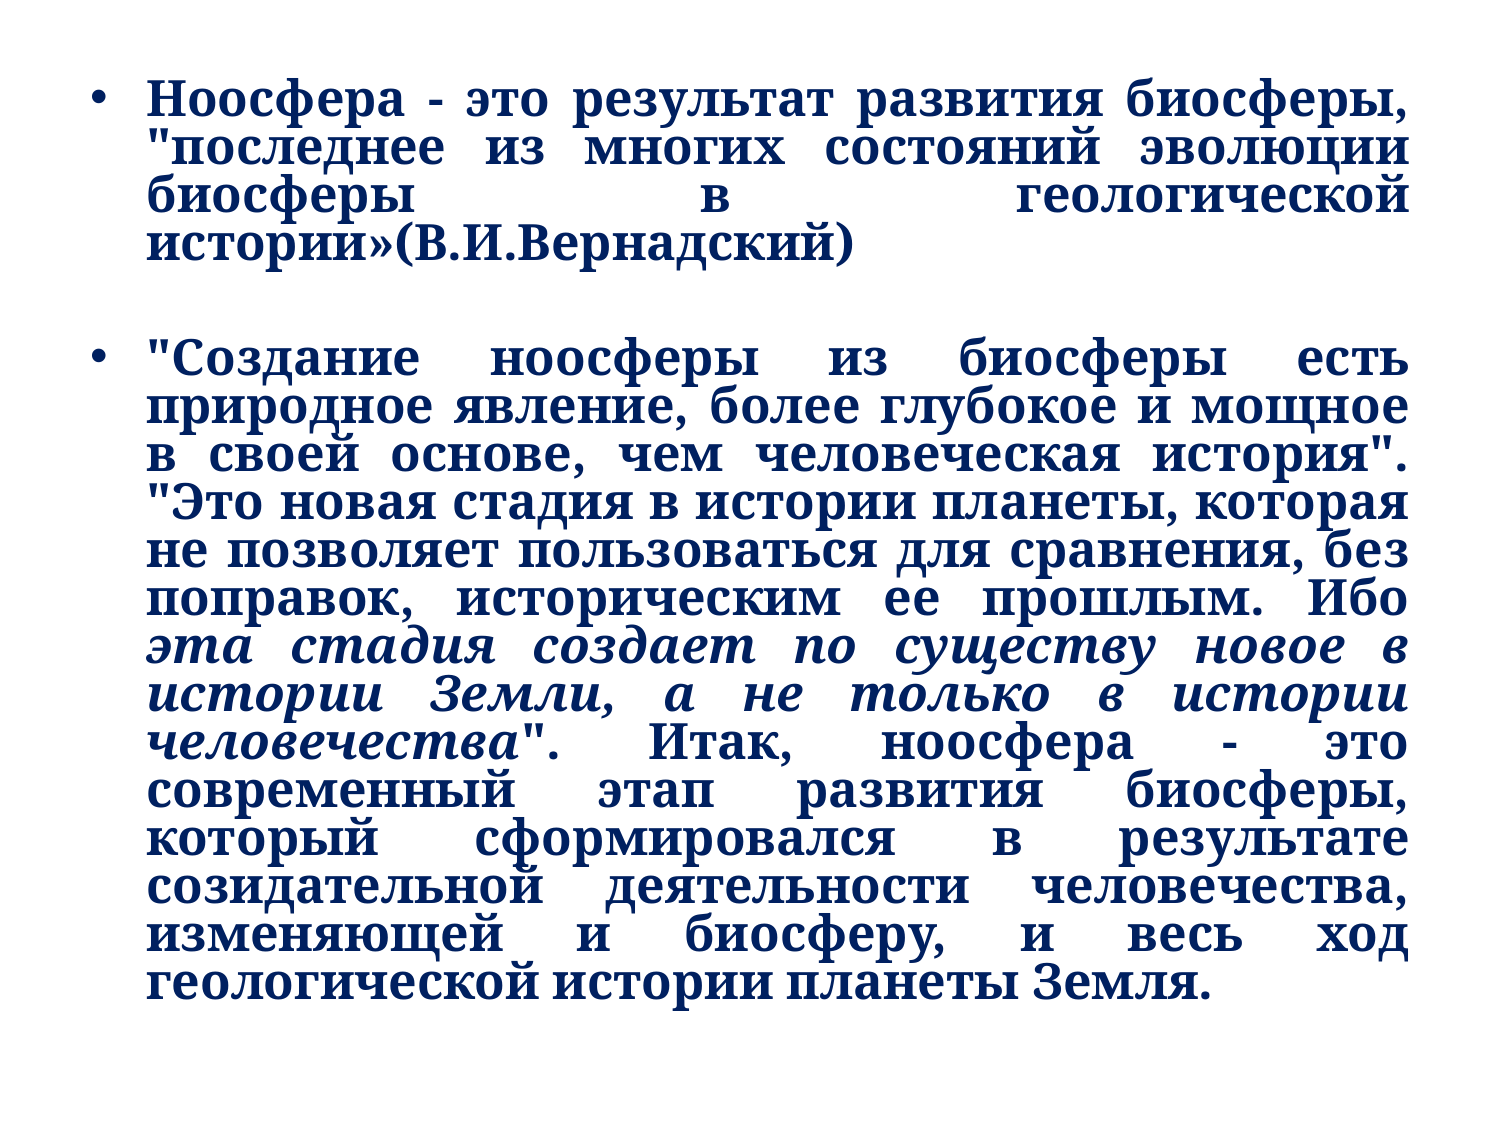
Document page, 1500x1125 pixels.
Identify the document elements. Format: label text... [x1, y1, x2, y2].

list Ноосфера - это результат развития биосферы, "последнее из многих состояний эволюции биосферы в геологической истории»(В.И.Вернадский) "Создание ноосферы из биосферы есть природное явление, более глубокое и мощное в своей основе, чем человеческая история". "Это новая стадия в истории планеты, которая не позволяет пользоваться для сравнения, без поправок, историческим ее прошлым. Ибо эта стадия создает по существу новое в истории Земли, а не только в истории человечества". Итак, ноосфера - это современный этап развития биосферы, который сформировался в результате созидательной деятельности человечества, изменяющей и биосферу, и весь ход геологической истории планеты Земля. [75, 70, 1425, 1125]
